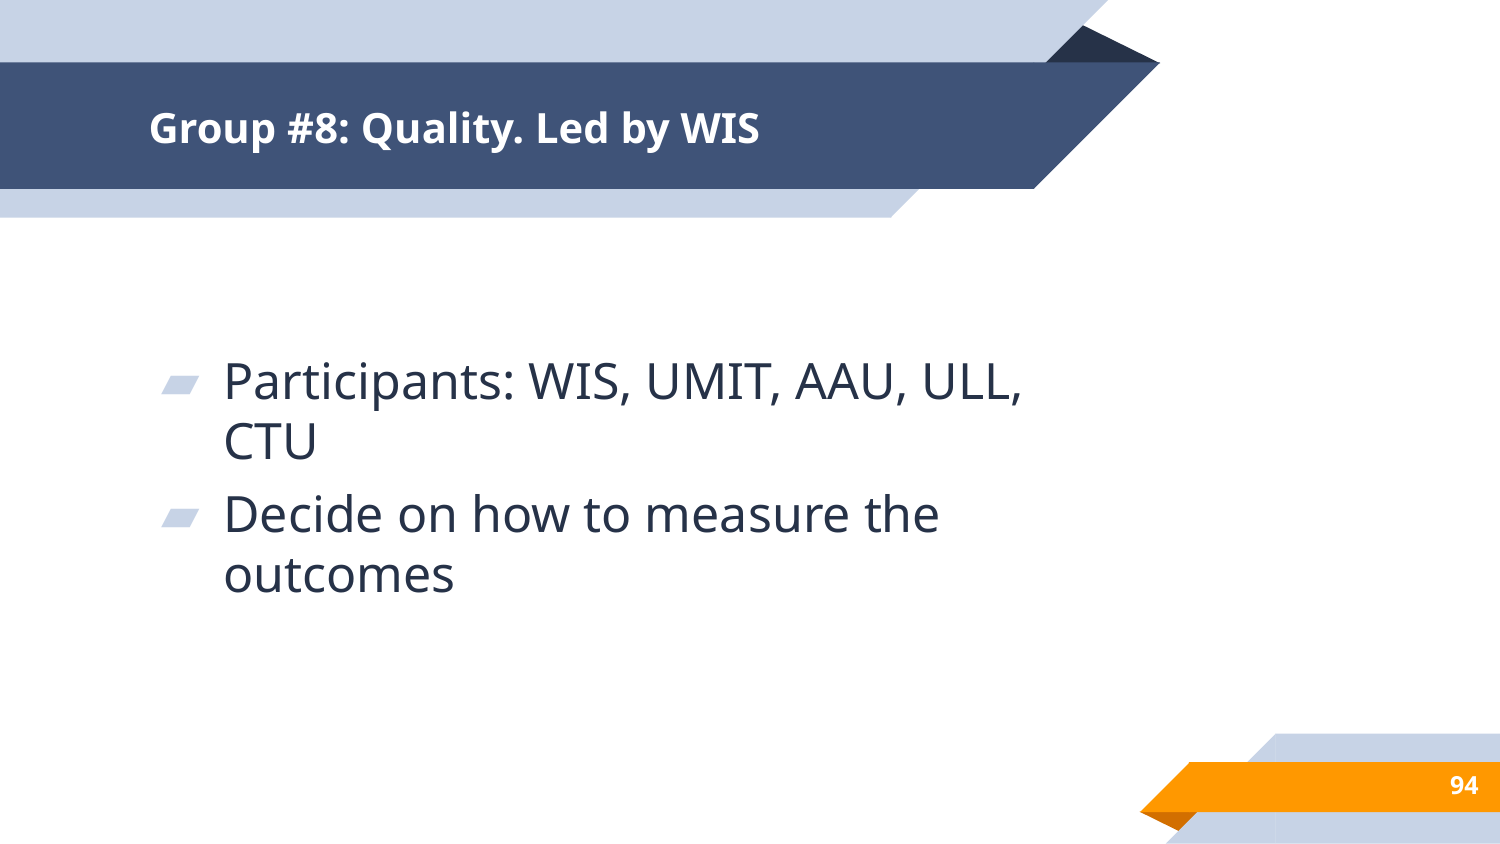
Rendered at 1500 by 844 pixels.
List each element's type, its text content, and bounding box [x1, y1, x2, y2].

list Participants: WIS, UMIT, AAU, ULL, CTU Decide on how to measure the outcomes [133, 217, 1140, 734]
slide_number 97 [1249, 760, 1494, 813]
title Group #8: Quality. Led by WIS [133, 64, 1035, 190]
